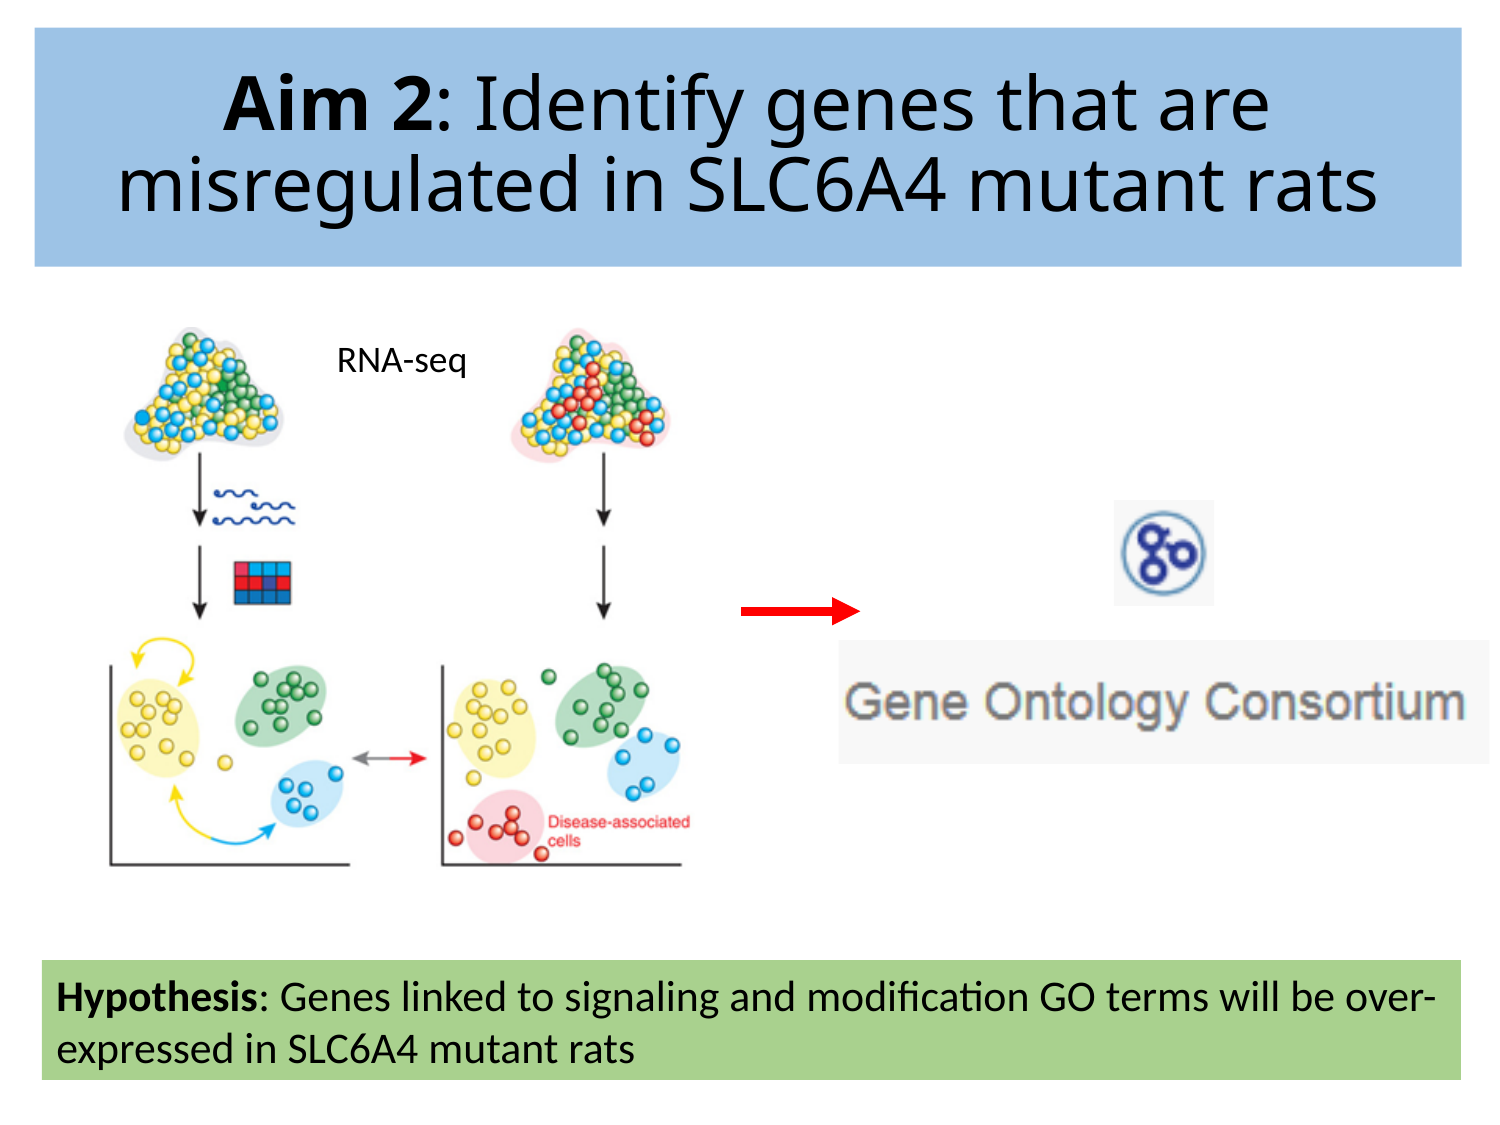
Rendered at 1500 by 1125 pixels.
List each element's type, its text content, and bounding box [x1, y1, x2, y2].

title Aim 2: Identify genes that are misregulated in SLC6A4 mutant rats [34, 27, 1462, 267]
text_box Hypothesis: Genes linked to signaling and modification GO terms will be over-expressed in SLC6A4 mutant rats [41, 960, 1461, 1080]
picture [838, 640, 1490, 764]
picture [1113, 500, 1215, 606]
picture [97, 327, 723, 884]
